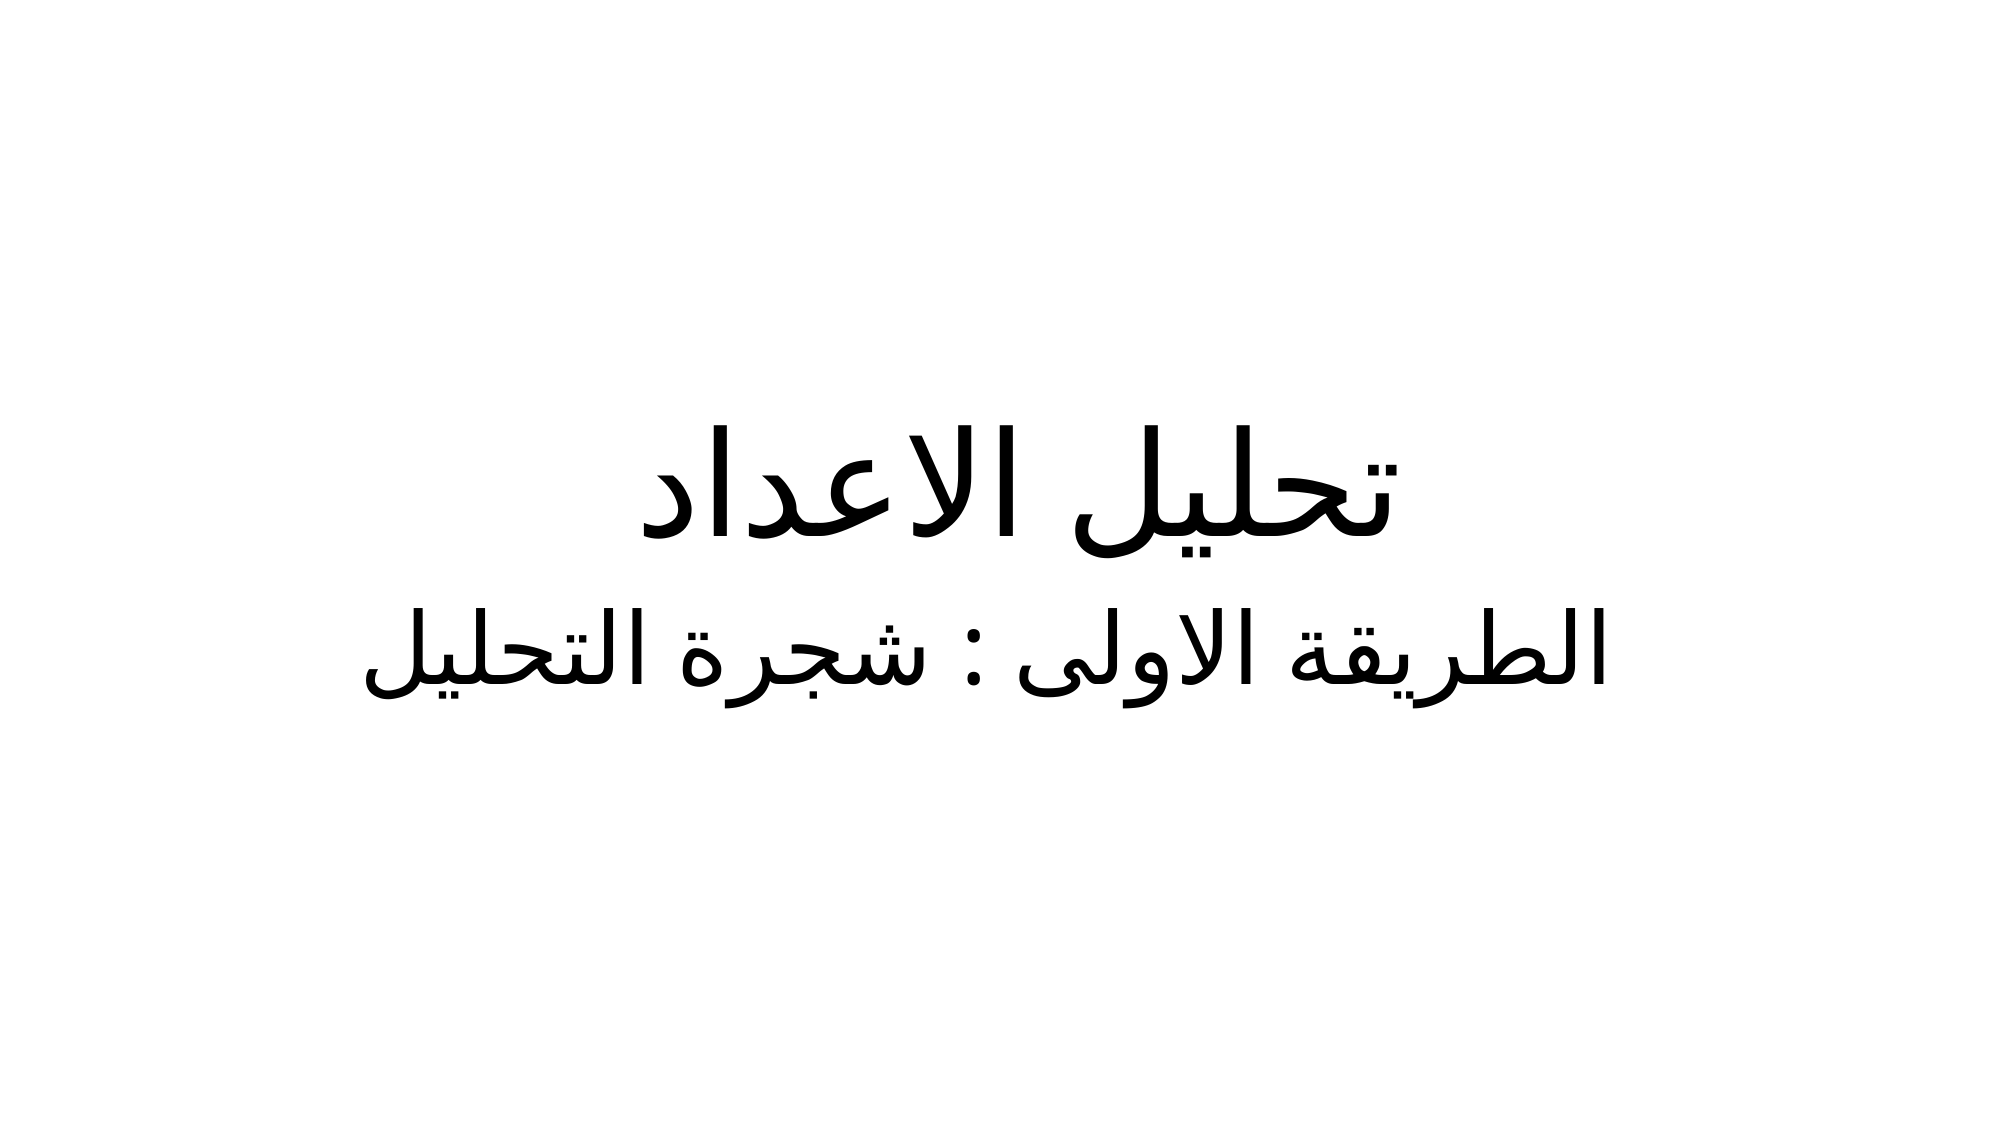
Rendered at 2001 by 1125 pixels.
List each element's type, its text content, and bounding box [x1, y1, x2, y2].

title تحليل الاعداد [249, 184, 1750, 576]
subtitle الطريقة الاولى : شجرة التحليل [249, 590, 1750, 863]
